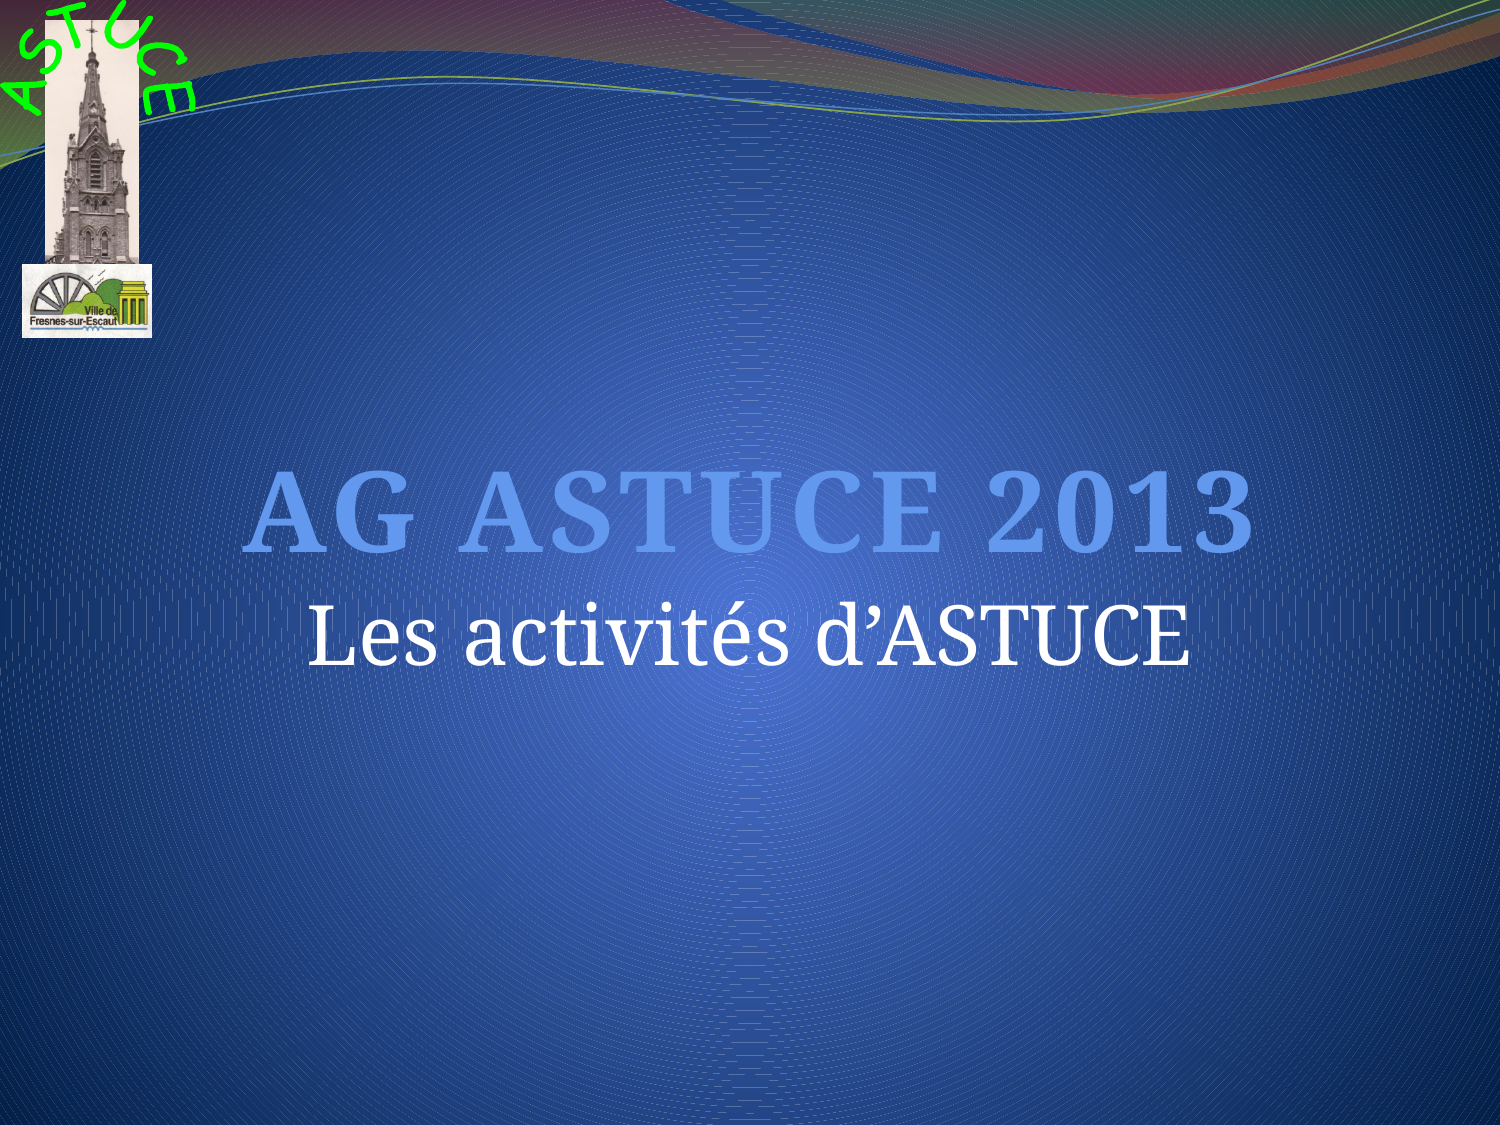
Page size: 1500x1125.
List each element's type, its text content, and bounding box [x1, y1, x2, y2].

text_box AG ASTUCE 2013 [227, 432, 1273, 574]
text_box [0, 0, 196, 339]
text_box Les activités d’ASTUCE [0, 574, 1500, 689]
